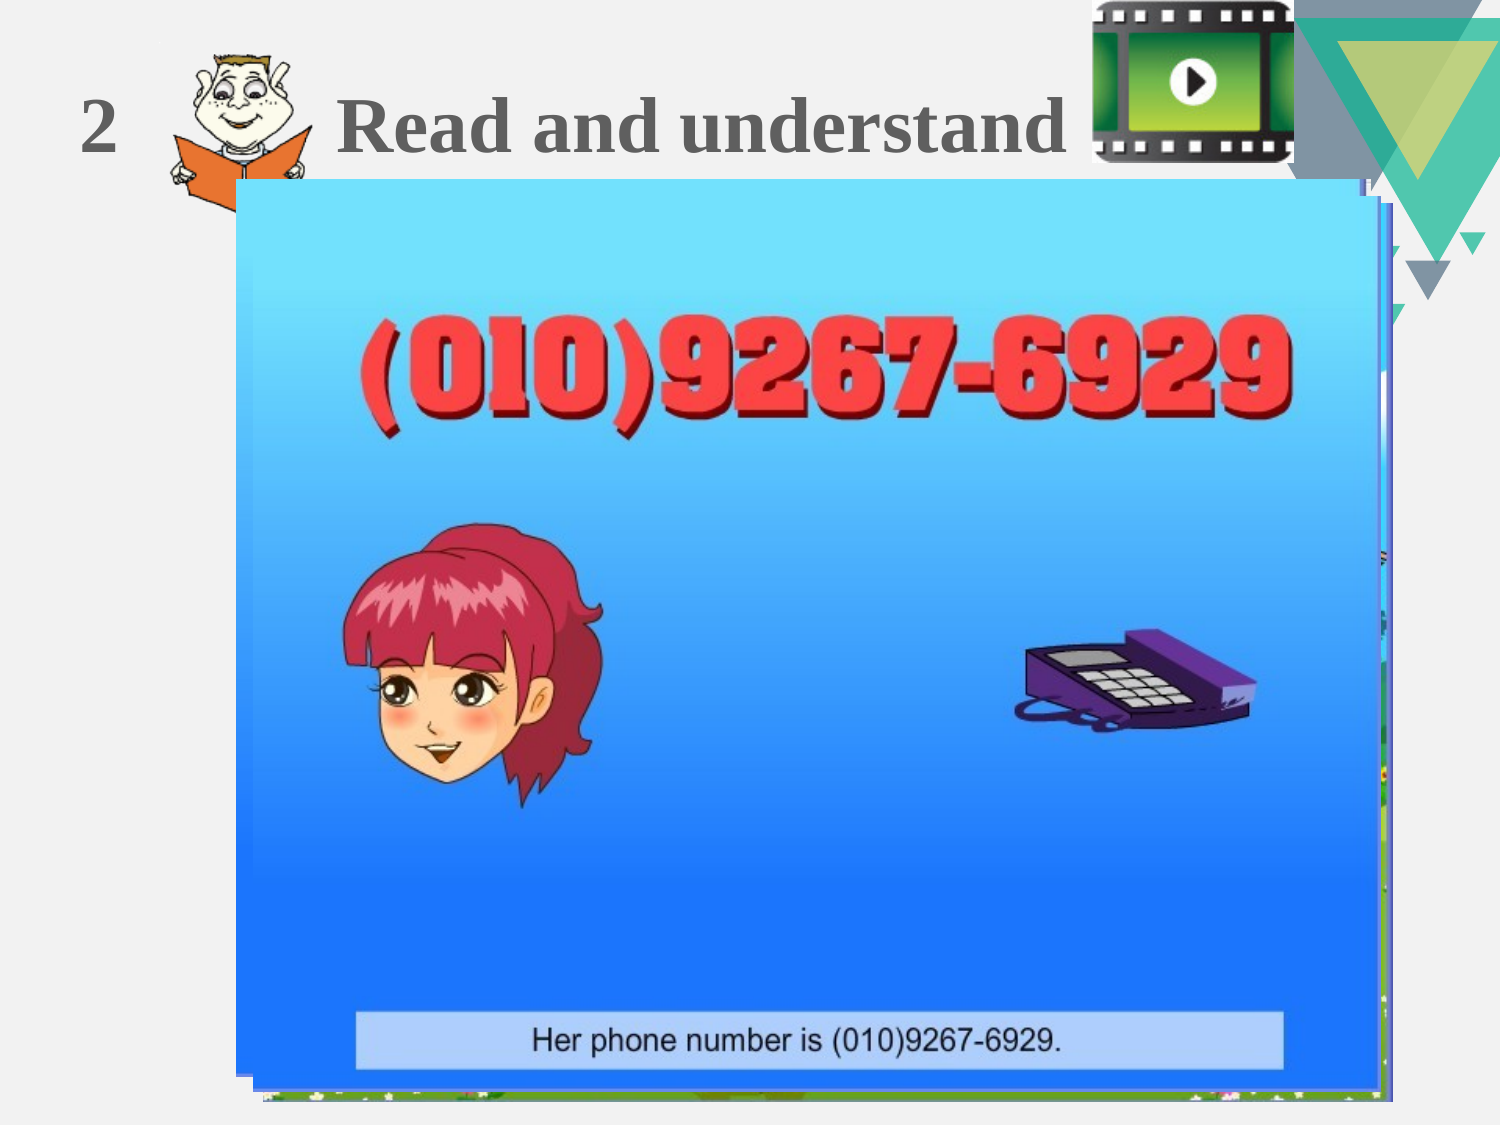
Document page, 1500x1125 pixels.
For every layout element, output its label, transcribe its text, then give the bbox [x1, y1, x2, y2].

picture [159, 42, 1393, 1103]
picture [1092, 0, 1294, 163]
text_box 2 Read and understand [64, 66, 154, 177]
text_box 2 Read and understand [330, 66, 1083, 177]
